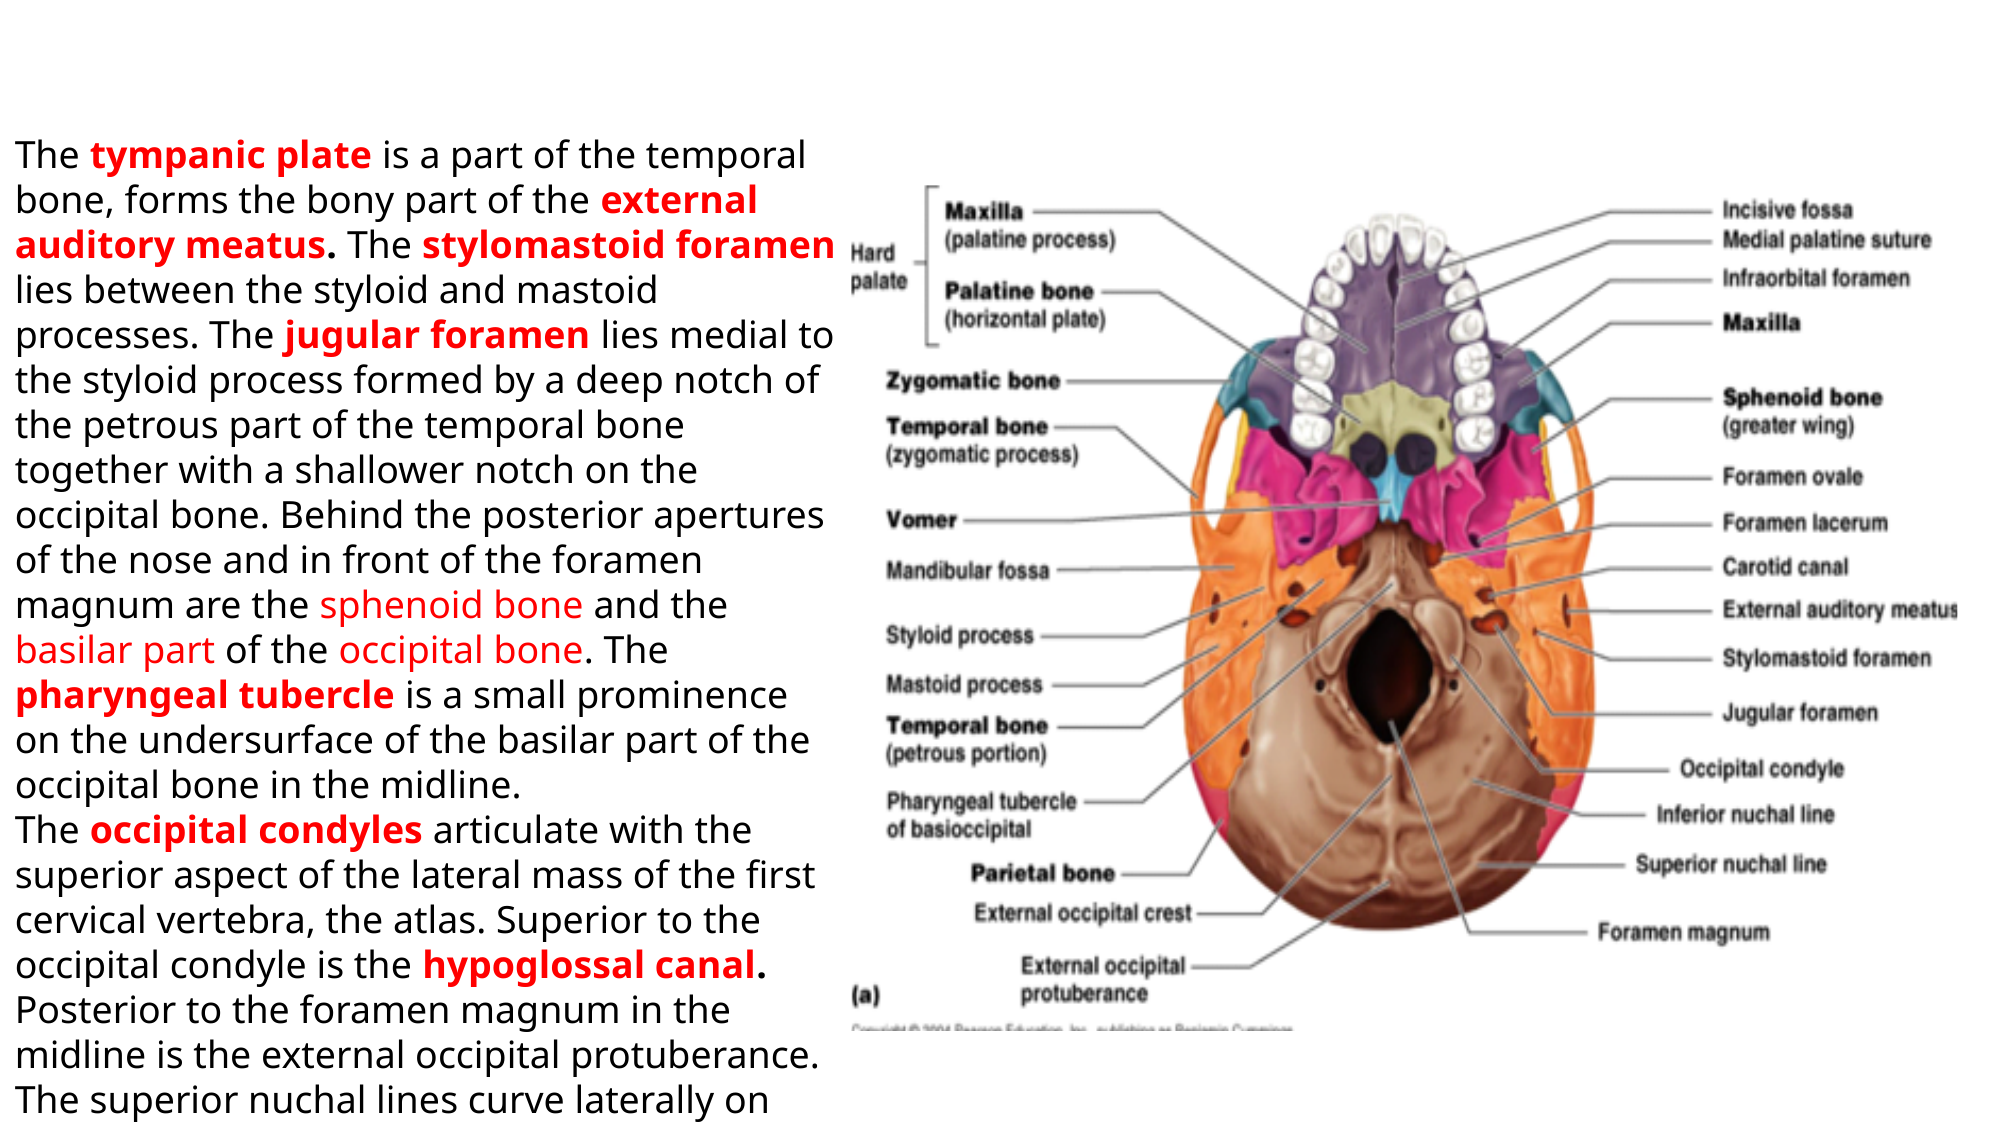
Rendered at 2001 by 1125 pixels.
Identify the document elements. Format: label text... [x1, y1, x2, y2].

picture [851, 185, 1958, 1031]
text_box The tympanic plate is a part of the temporal bone, forms the bony part of the external auditory meatus. The stylomastoid foramen lies between the styloid and mastoid processes. The jugular foramen lies medial to the styloid process formed by a deep notch of the petrous part of the temporal bone together with a shallower notch on the occipital bone. Behind the posterior apertures of the nose and in front of the foramen magnum are the sphenoid bone and the basilar part of the occipital bone. The pharyngeal tubercle is a small prominence on the undersurface of the basilar part of the occipital bone in the midline. The occipital condyles articulate with the superior aspect of the lateral mass of the first cervical vertebra, the atlas. Superior to the occipital condyle is the hypoglossal canal. Posterior to the foramen magnum in the midline is the external occipital protuberance. The superior nuchal lines curve laterally on each side. [0, 123, 852, 1125]
